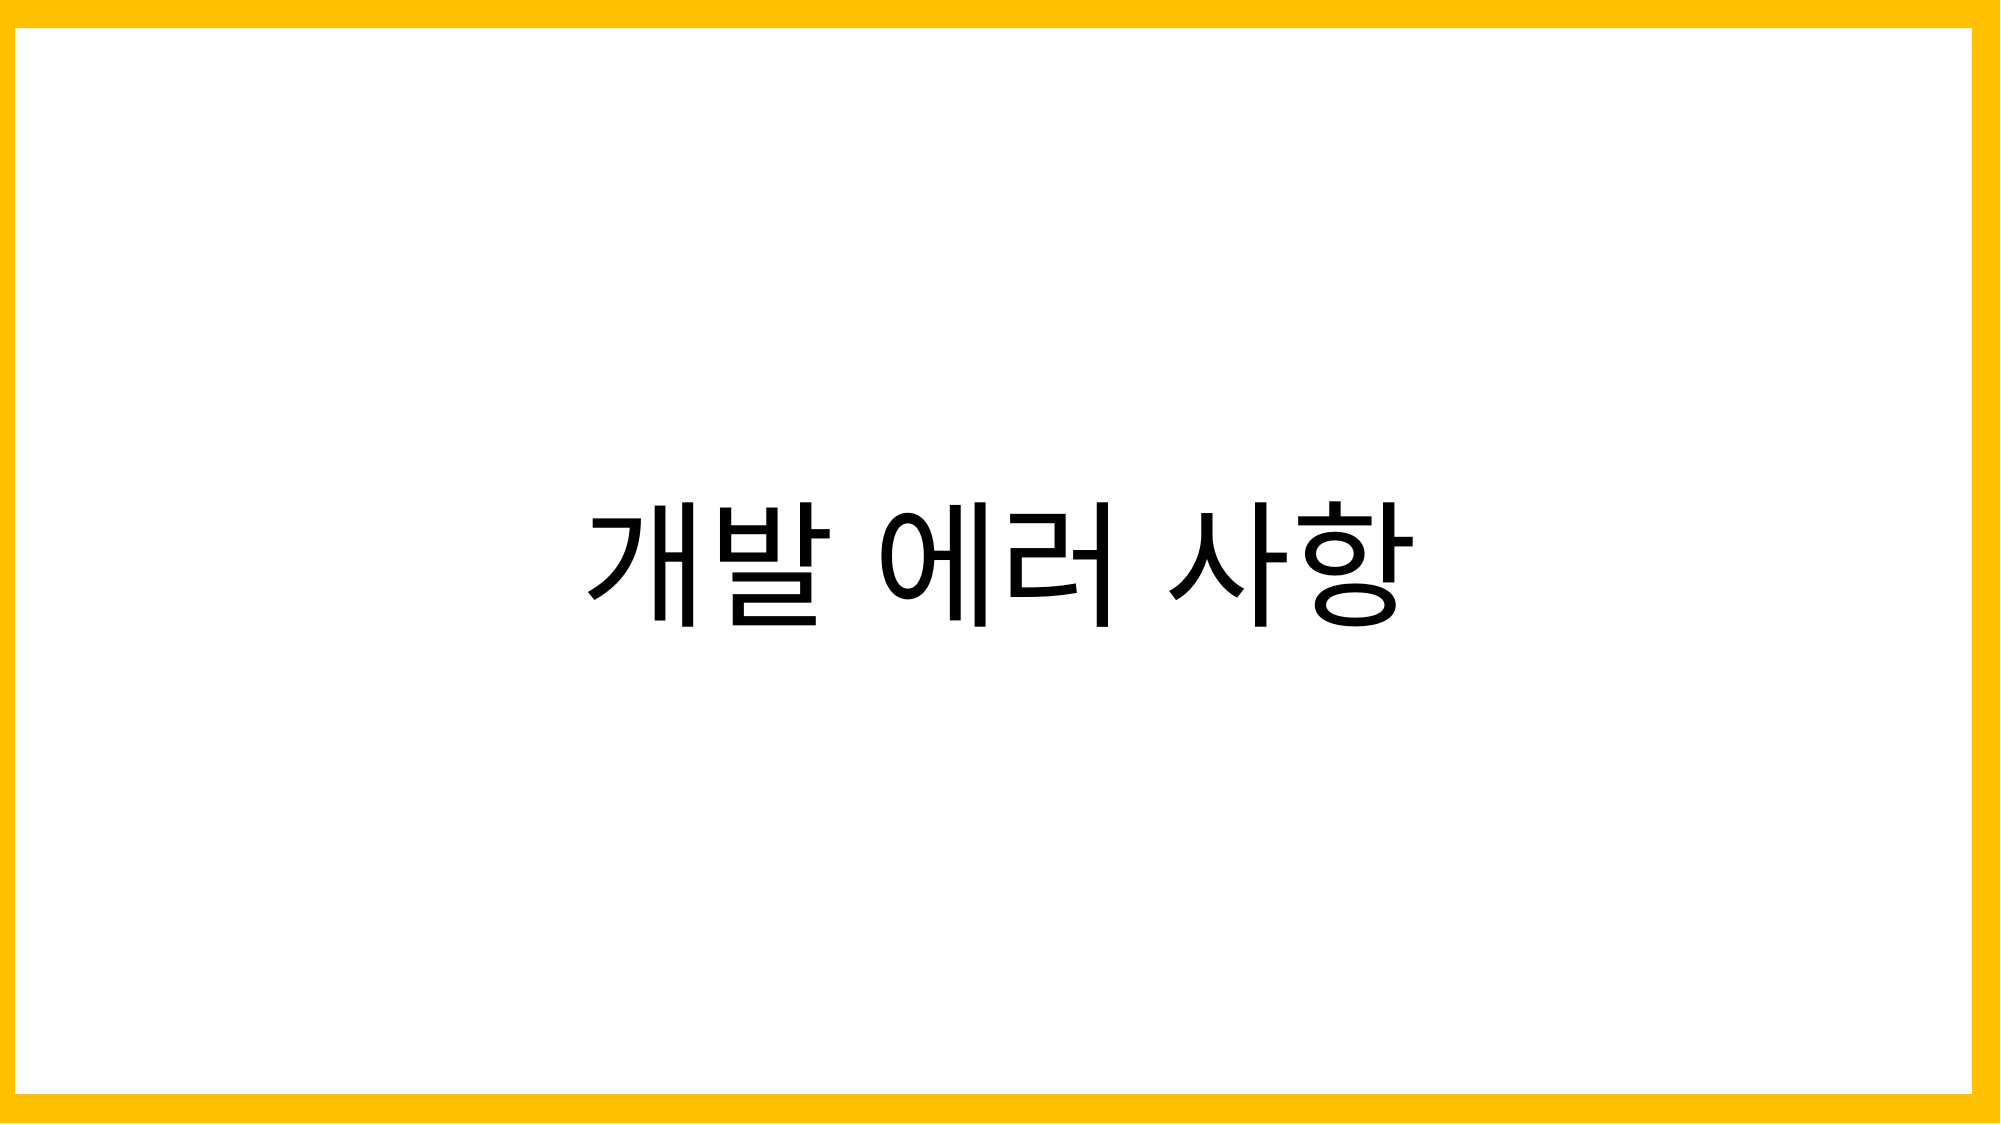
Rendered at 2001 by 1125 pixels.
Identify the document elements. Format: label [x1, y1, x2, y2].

text_box [0, 13, 1987, 1110]
